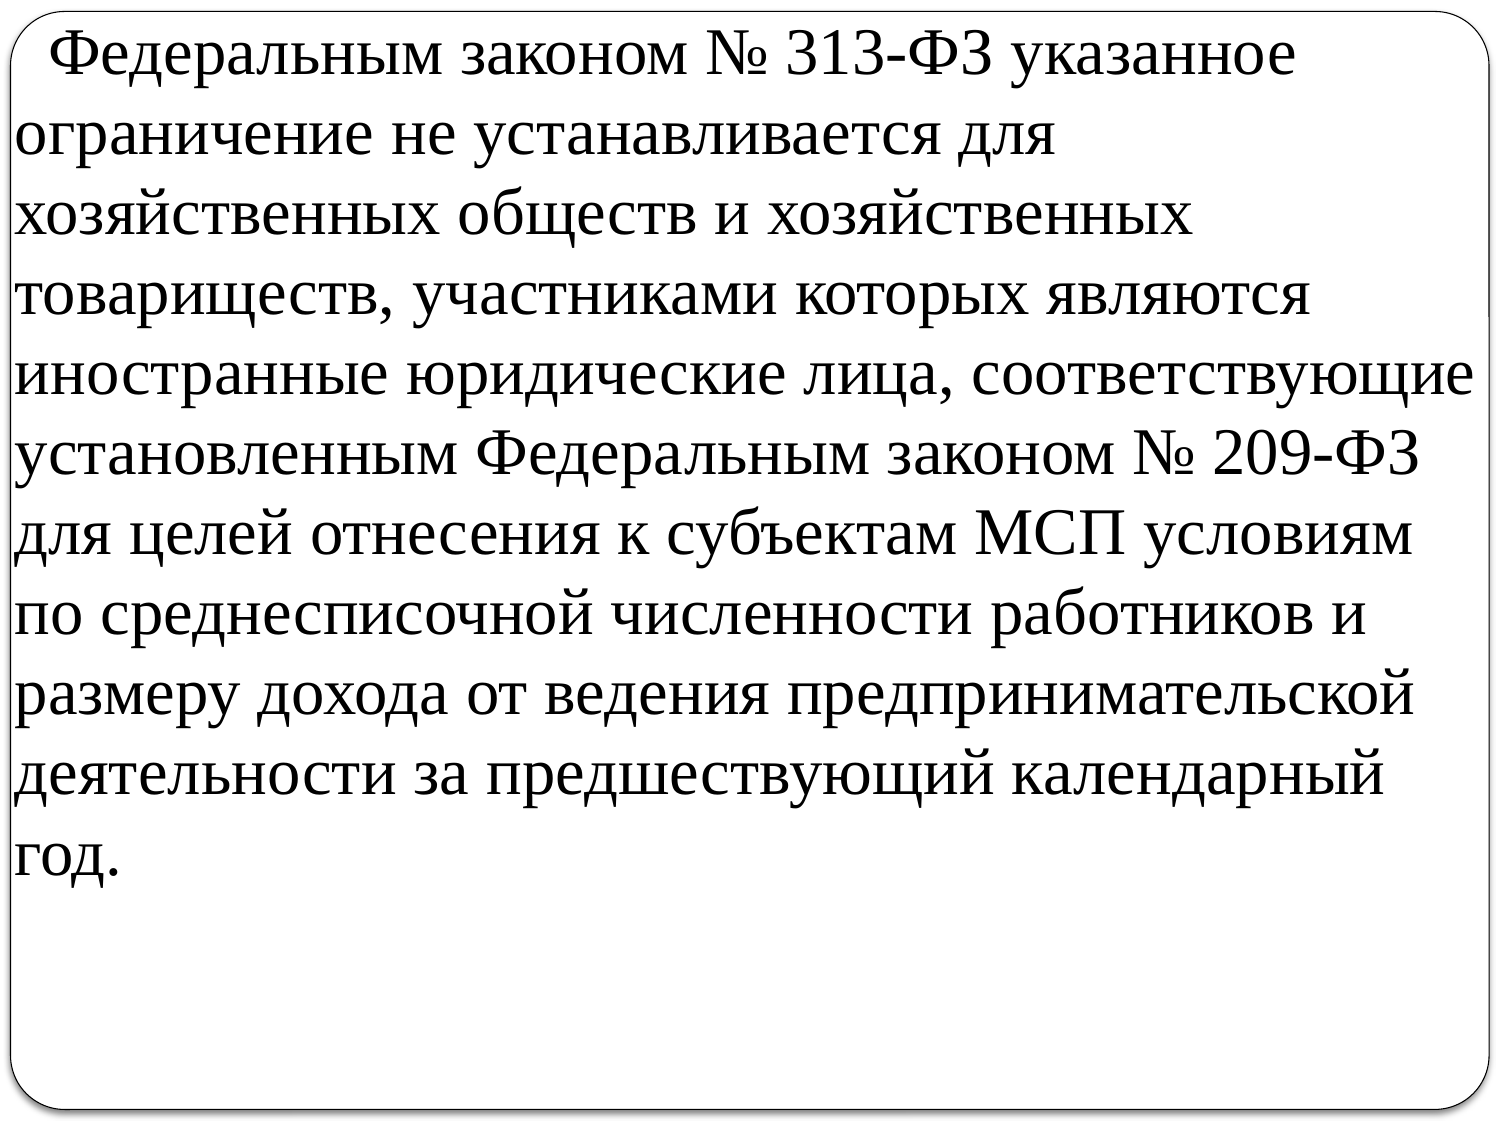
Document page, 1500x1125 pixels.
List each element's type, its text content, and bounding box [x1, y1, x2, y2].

list Федеральным законом № 313-ФЗ указанное ограничение не устанавливается для хозяйственных обществ и хозяйственных товариществ, участниками которых являются иностранные юридические лица, соответствующие установленным Федеральным законом № 209-ФЗ для целей отнесения к субъектам МСП условиям по среднесписочной численности работников и размеру дохода от ведения предпринимательской деятельности за предшествующий календарный год. [0, 0, 1500, 1125]
